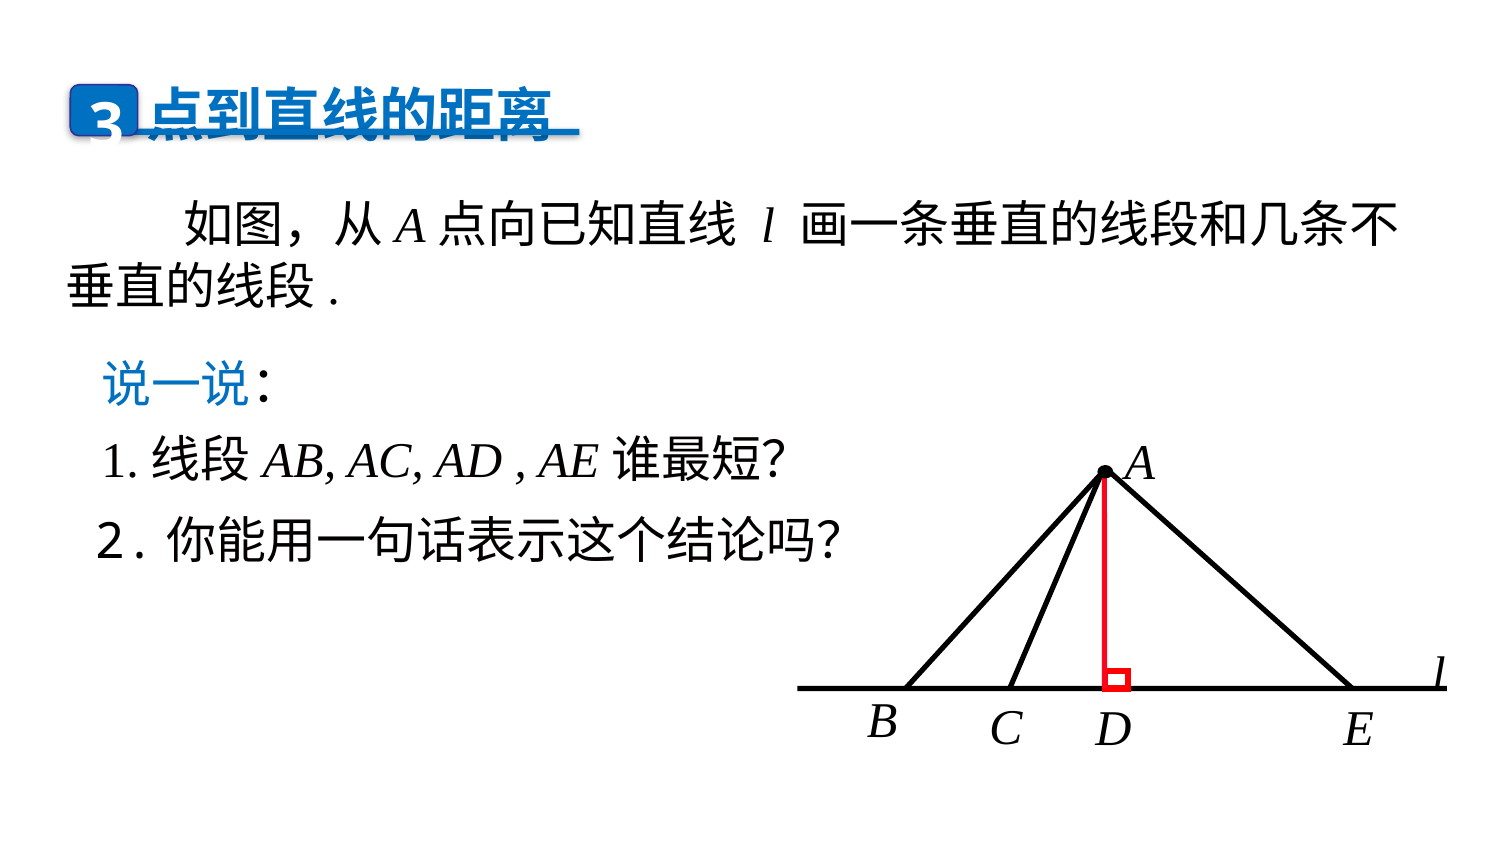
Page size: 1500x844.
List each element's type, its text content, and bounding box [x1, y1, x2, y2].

text_box A [1097, 422, 1180, 465]
text_box 如图，从A点向已知直线 l 画一条垂直的线段和几条不垂直的线段. [50, 176, 1437, 322]
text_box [84, 344, 969, 577]
text_box l [1417, 634, 1471, 710]
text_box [1104, 466, 1412, 765]
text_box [70, 70, 580, 169]
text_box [851, 467, 1107, 756]
